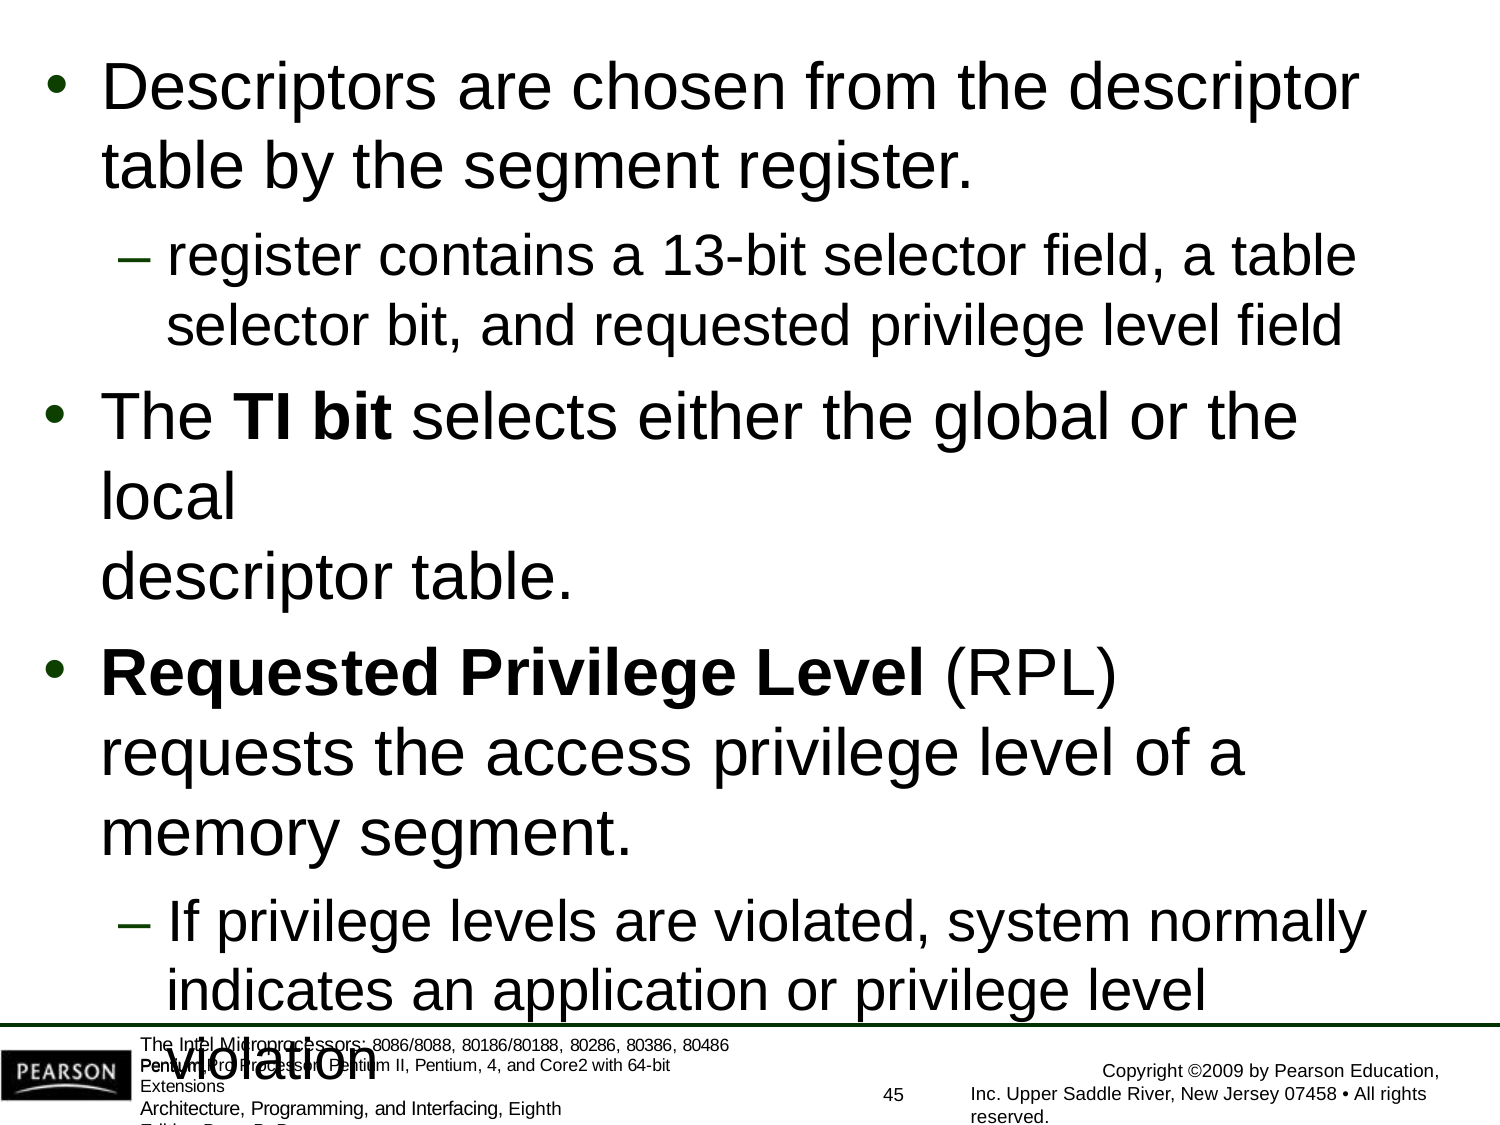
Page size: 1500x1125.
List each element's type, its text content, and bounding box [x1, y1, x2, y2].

footer Copyright ©2009 by Pearson Education, Inc. Upper Saddle River, New Jersey 07458 • All rights reserved. [968, 1058, 1475, 1107]
text_box [0, 1049, 133, 1102]
text_box 45 [881, 1082, 907, 1107]
text_box Descriptors are chosen from the descriptor table by the segment register. [42, 42, 1362, 203]
list – register contains a 13-bit selector field, a table selector bit, and requested privilege level field The TI bit selects either the global or the local descriptor table. Requested Privilege Level (RPL) requests the access privilege level of a memory segment. – If privilege levels are violated, system normally indicates an application or privilege level violation [41, 217, 1459, 943]
text_box The Intel Microprocessors: 8086/8088, 80186/80188, 80286, 80386, 80486 Pentium, [137, 1031, 796, 1057]
text_box Pentium Pro Processor, Pentium II, Pentium, 4, and Core2 with 64-bit Extensions Architecture, Programming, and Interfacing, Eighth Edition Barry B. Brey [137, 1053, 744, 1122]
